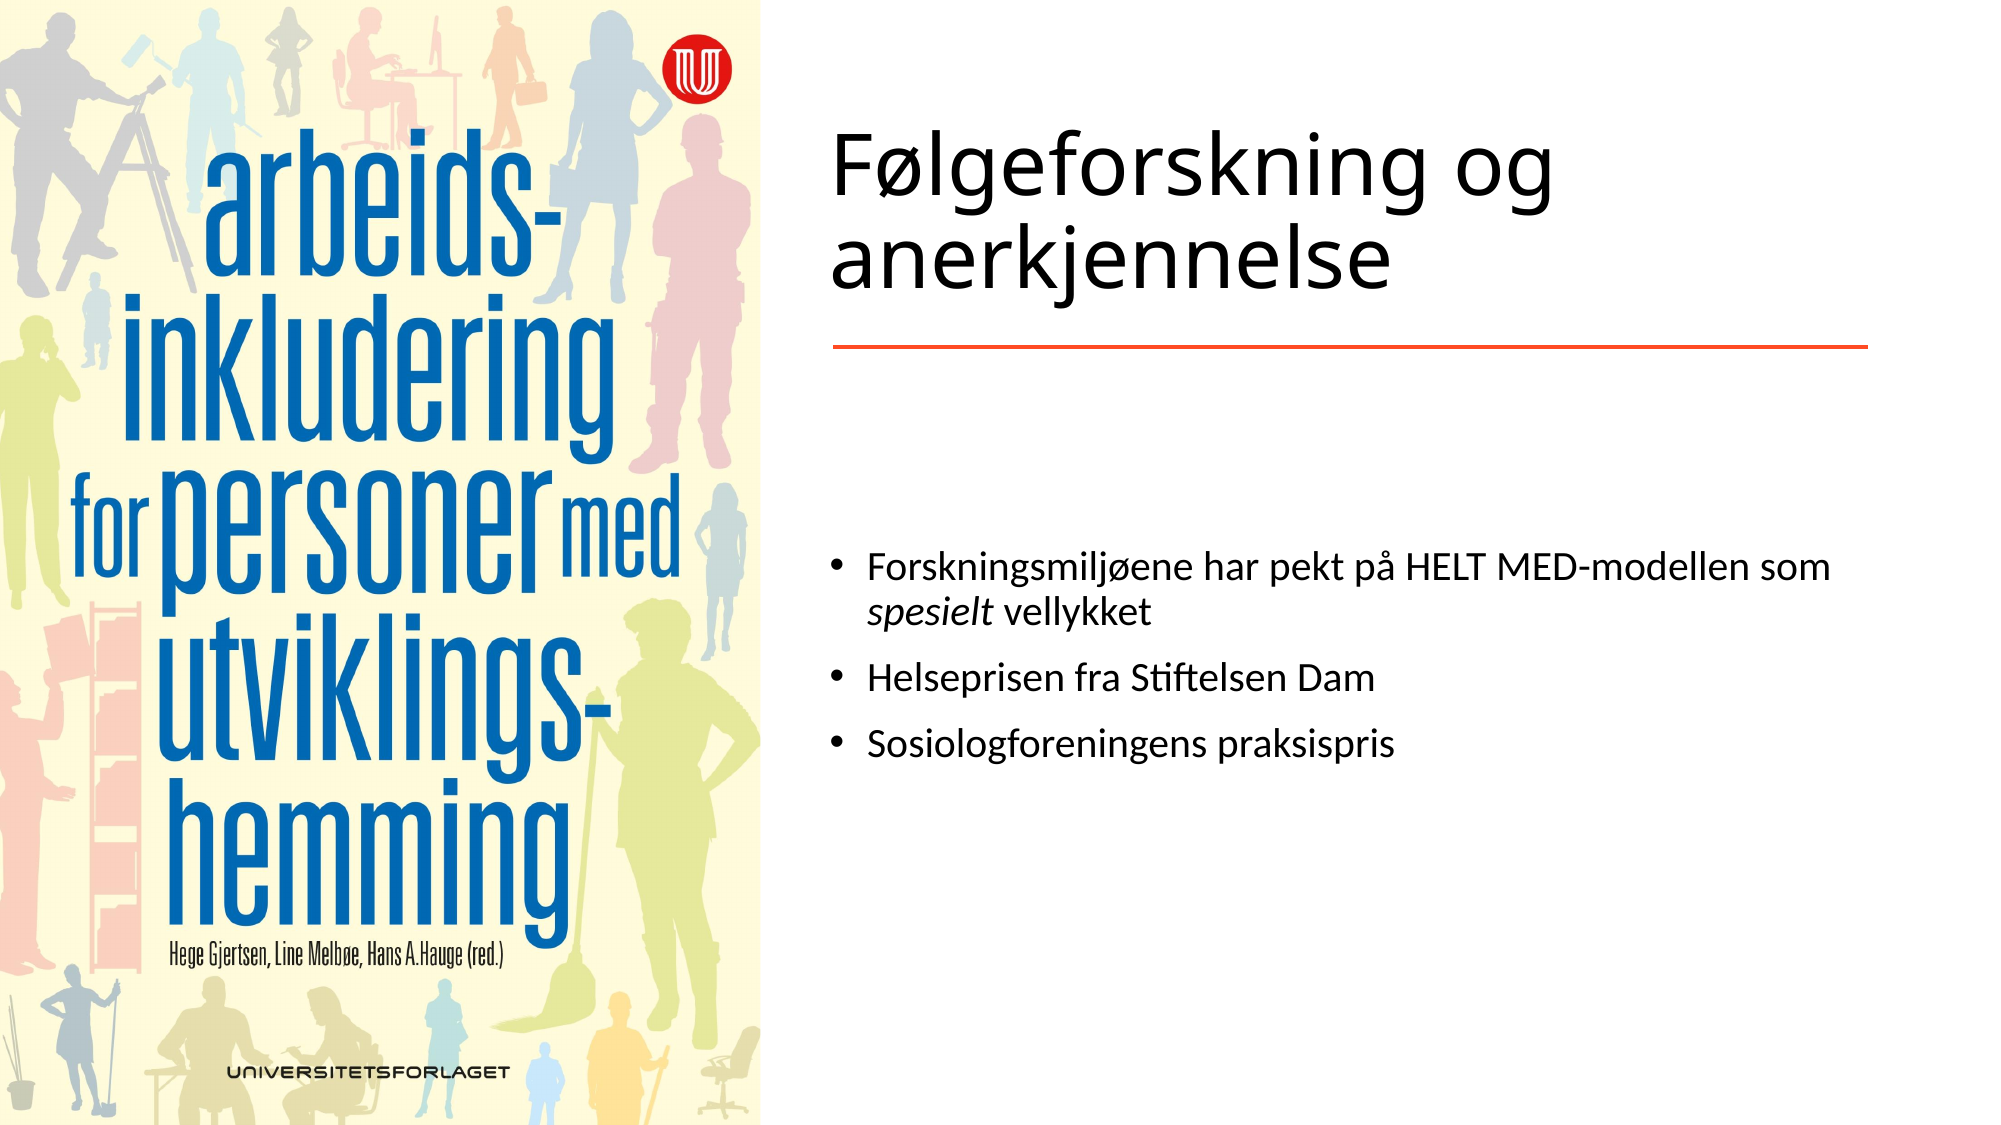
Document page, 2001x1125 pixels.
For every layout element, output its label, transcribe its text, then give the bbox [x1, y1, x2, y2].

title Følgeforskning og anerkjennelse [814, 103, 1895, 315]
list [0, 0, 761, 1125]
list Forskningsmiljøene har pekt på HELT MED-modellen som spesielt vellykket Helseprisen fra Stiftelsen Dam Sosiologforeningens praksispris [814, 399, 1895, 1021]
